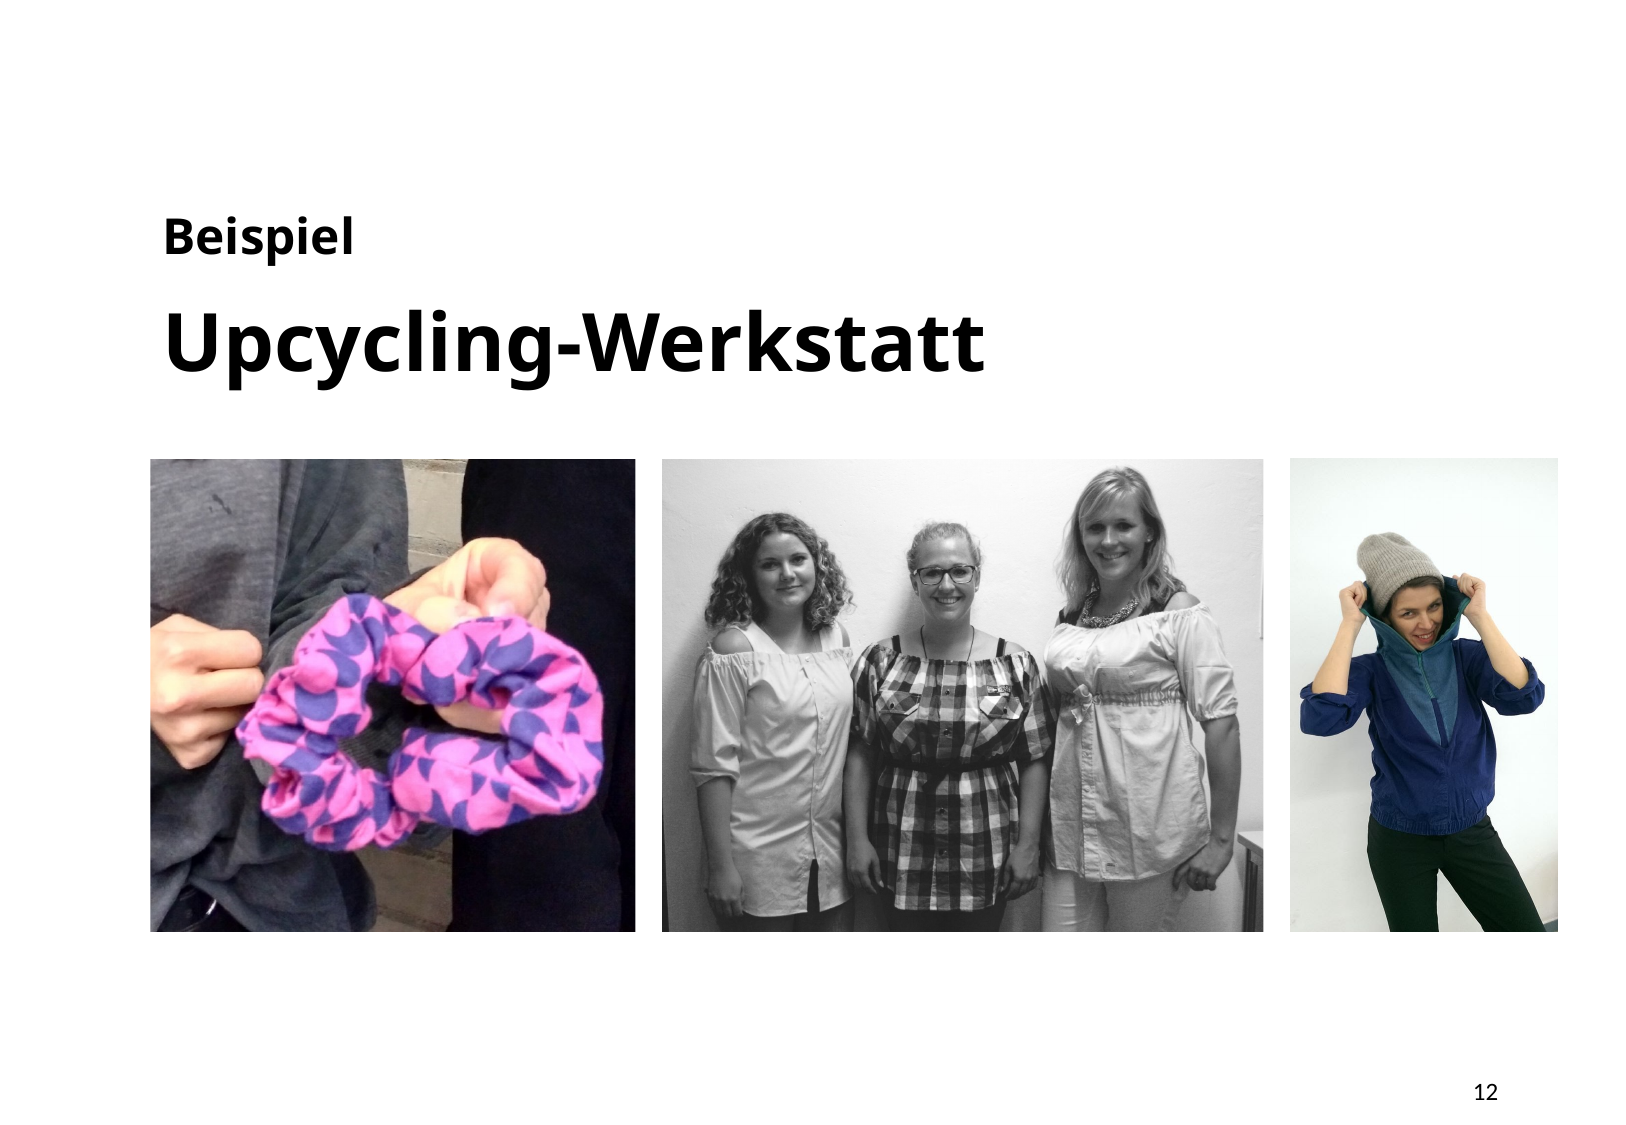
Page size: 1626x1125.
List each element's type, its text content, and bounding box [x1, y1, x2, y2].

picture [661, 459, 1264, 932]
picture [1289, 458, 1558, 932]
text_box Beispiel Upcycling-Werkstatt [147, 147, 1104, 396]
text_box 12 [1147, 1060, 1514, 1120]
picture [150, 459, 636, 932]
